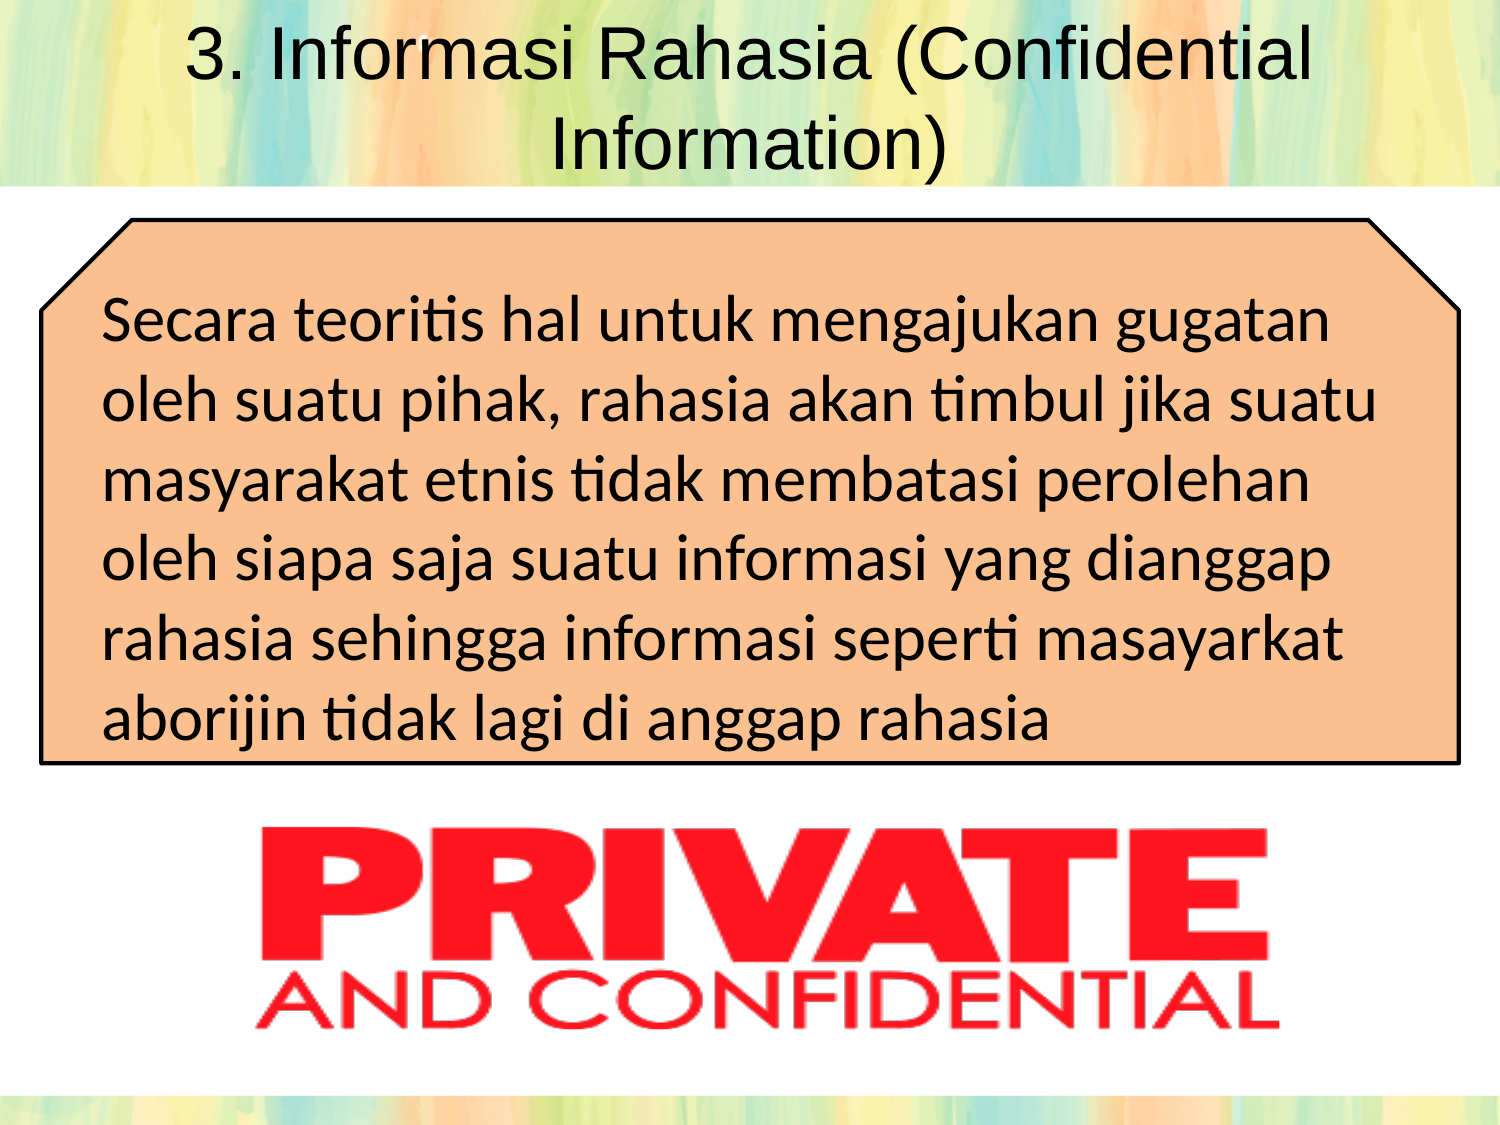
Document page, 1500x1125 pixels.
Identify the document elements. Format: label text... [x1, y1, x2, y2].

text_box Secara teoritis hal untuk mengajukan gugatan oleh suatu pihak, rahasia akan timbul jika suatu masyarakat etnis tidak membatasi perolehan oleh siapa saja suatu informasi yang dianggap rahasia sehingga informasi seperti masayarkat aborijin tidak lagi di anggap rahasia [39, 217, 1461, 766]
picture [0, 192, 1500, 1125]
text_box 3. Informasi Rahasia (Confidential Information) [0, 0, 1500, 192]
